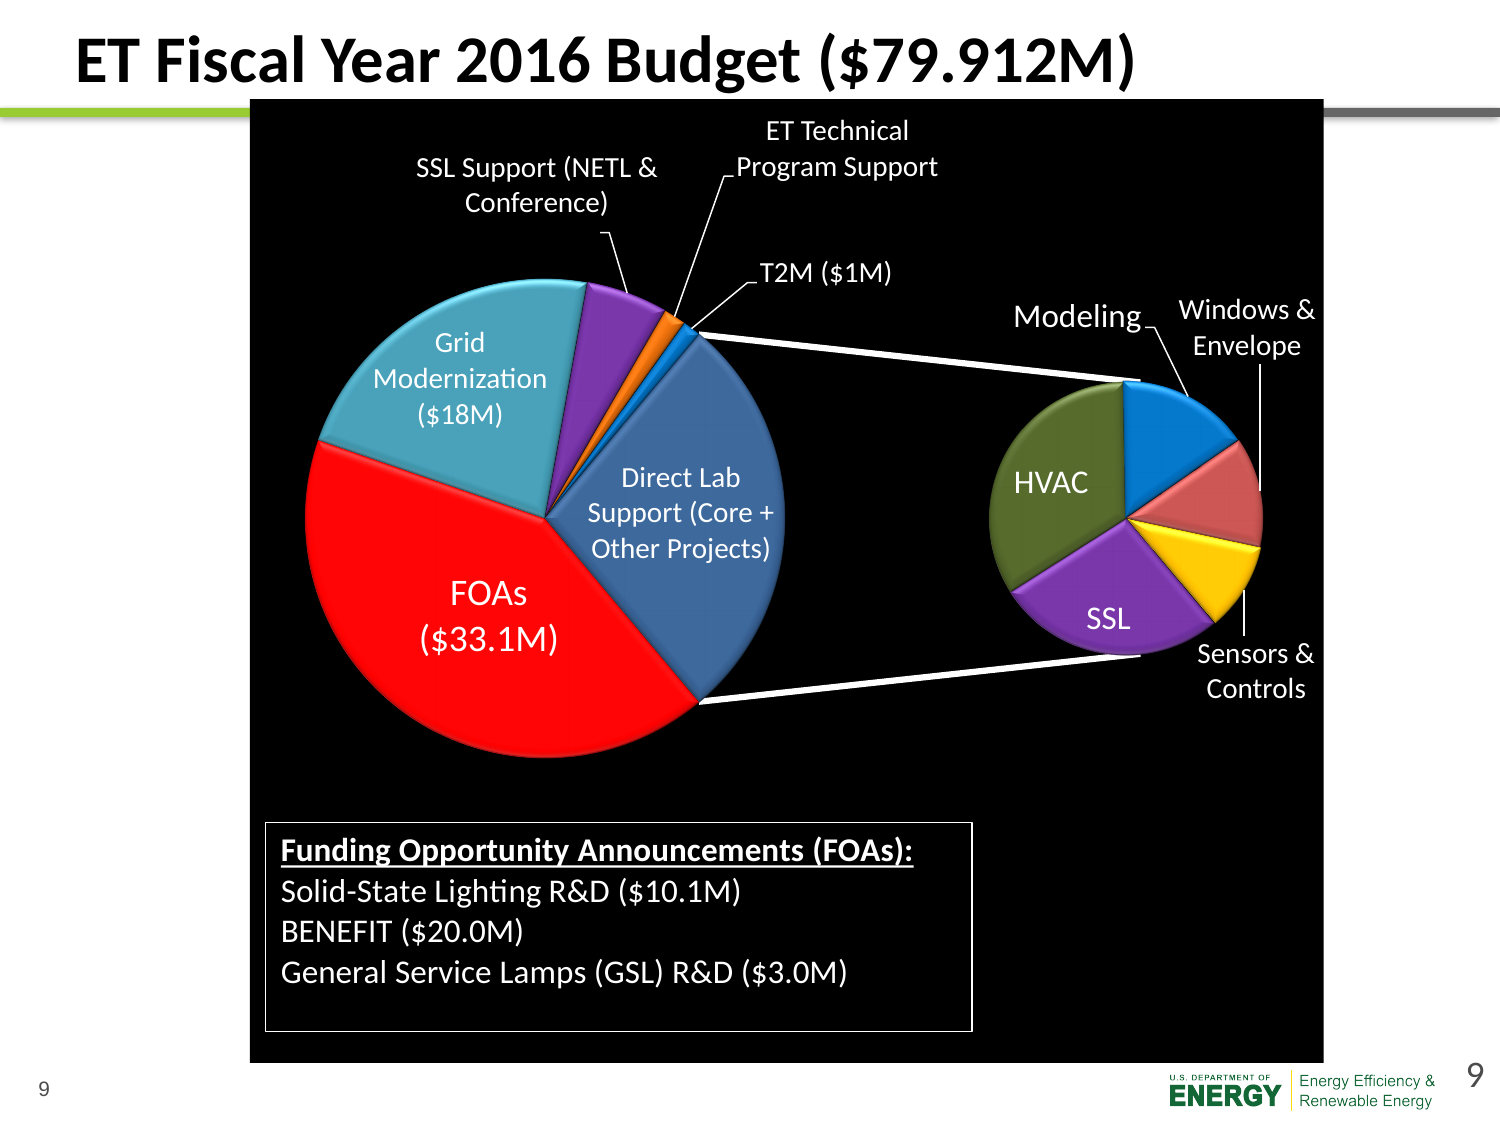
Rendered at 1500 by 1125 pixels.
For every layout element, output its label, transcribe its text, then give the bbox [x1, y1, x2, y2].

title ET Fiscal Year 2016 Budget ($79.912M) [60, 0, 1451, 112]
picture [1170, 1103, 1435, 1111]
picture [249, 99, 1324, 1063]
text_box 9 [1149, 1042, 1500, 1103]
